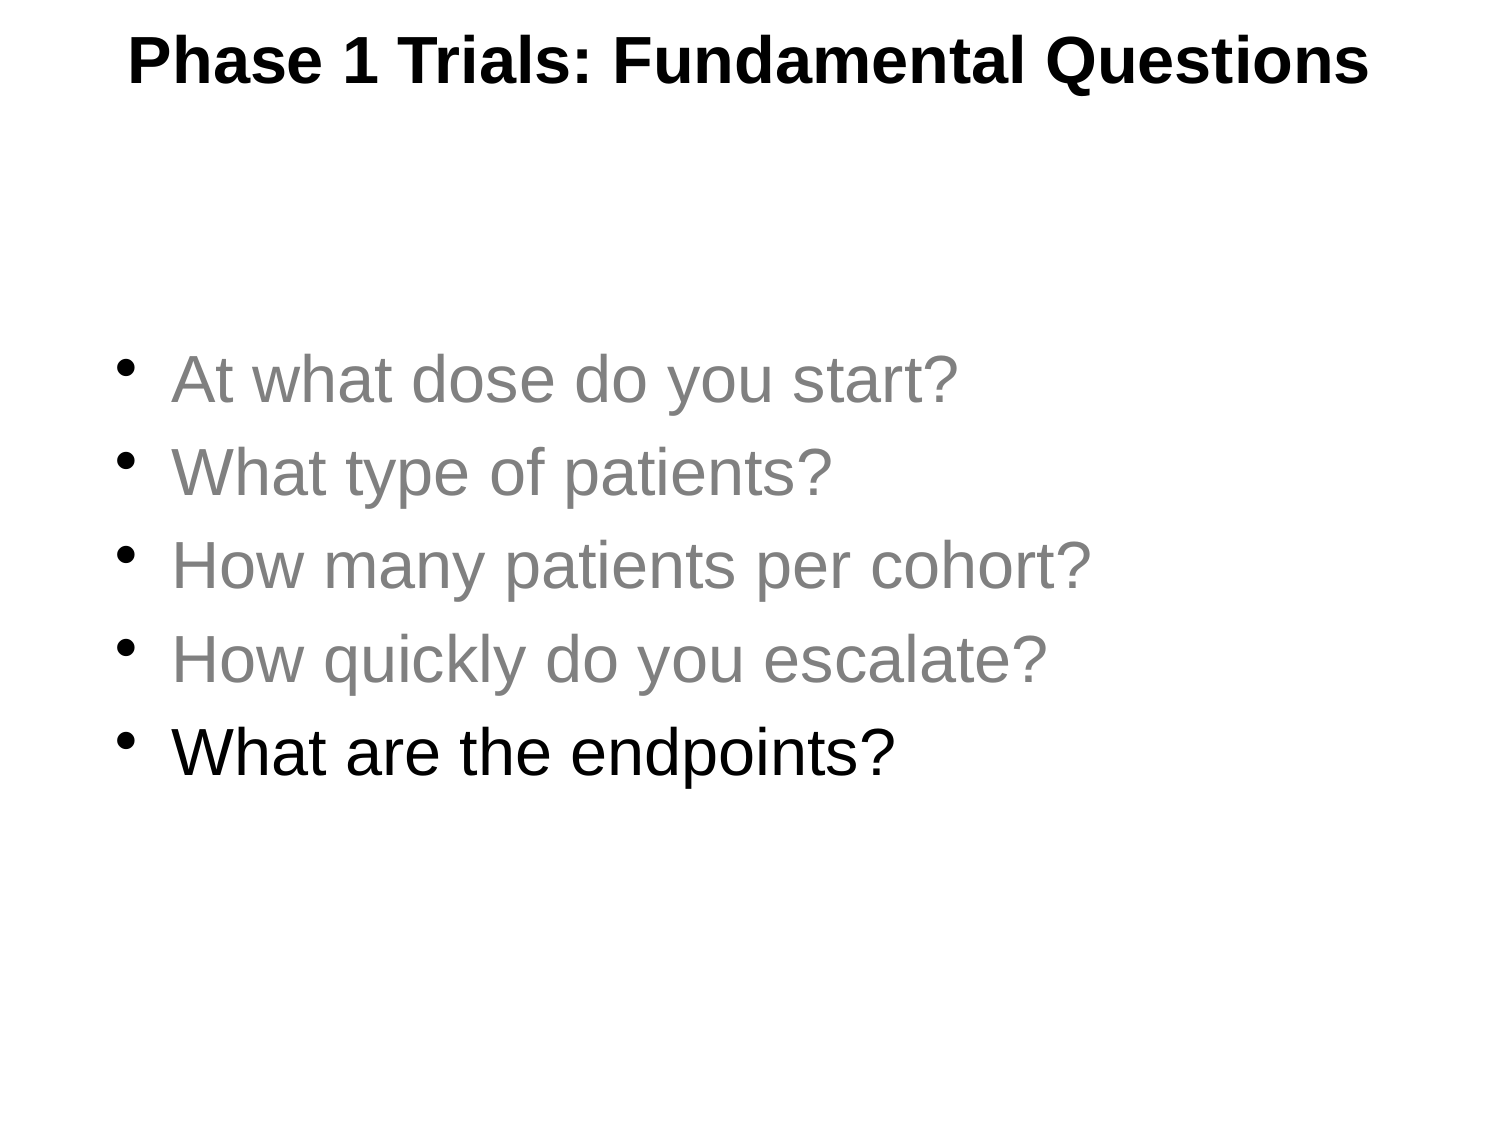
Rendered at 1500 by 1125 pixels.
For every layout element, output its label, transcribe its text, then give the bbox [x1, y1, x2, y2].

text_box Phase 1 Trials: Fundamental Questions [0, 11, 1500, 102]
list At what dose do you start? What type of patients? How many patients per cohort? How quickly do you escalate? What are the endpoints? [99, 328, 1306, 1004]
